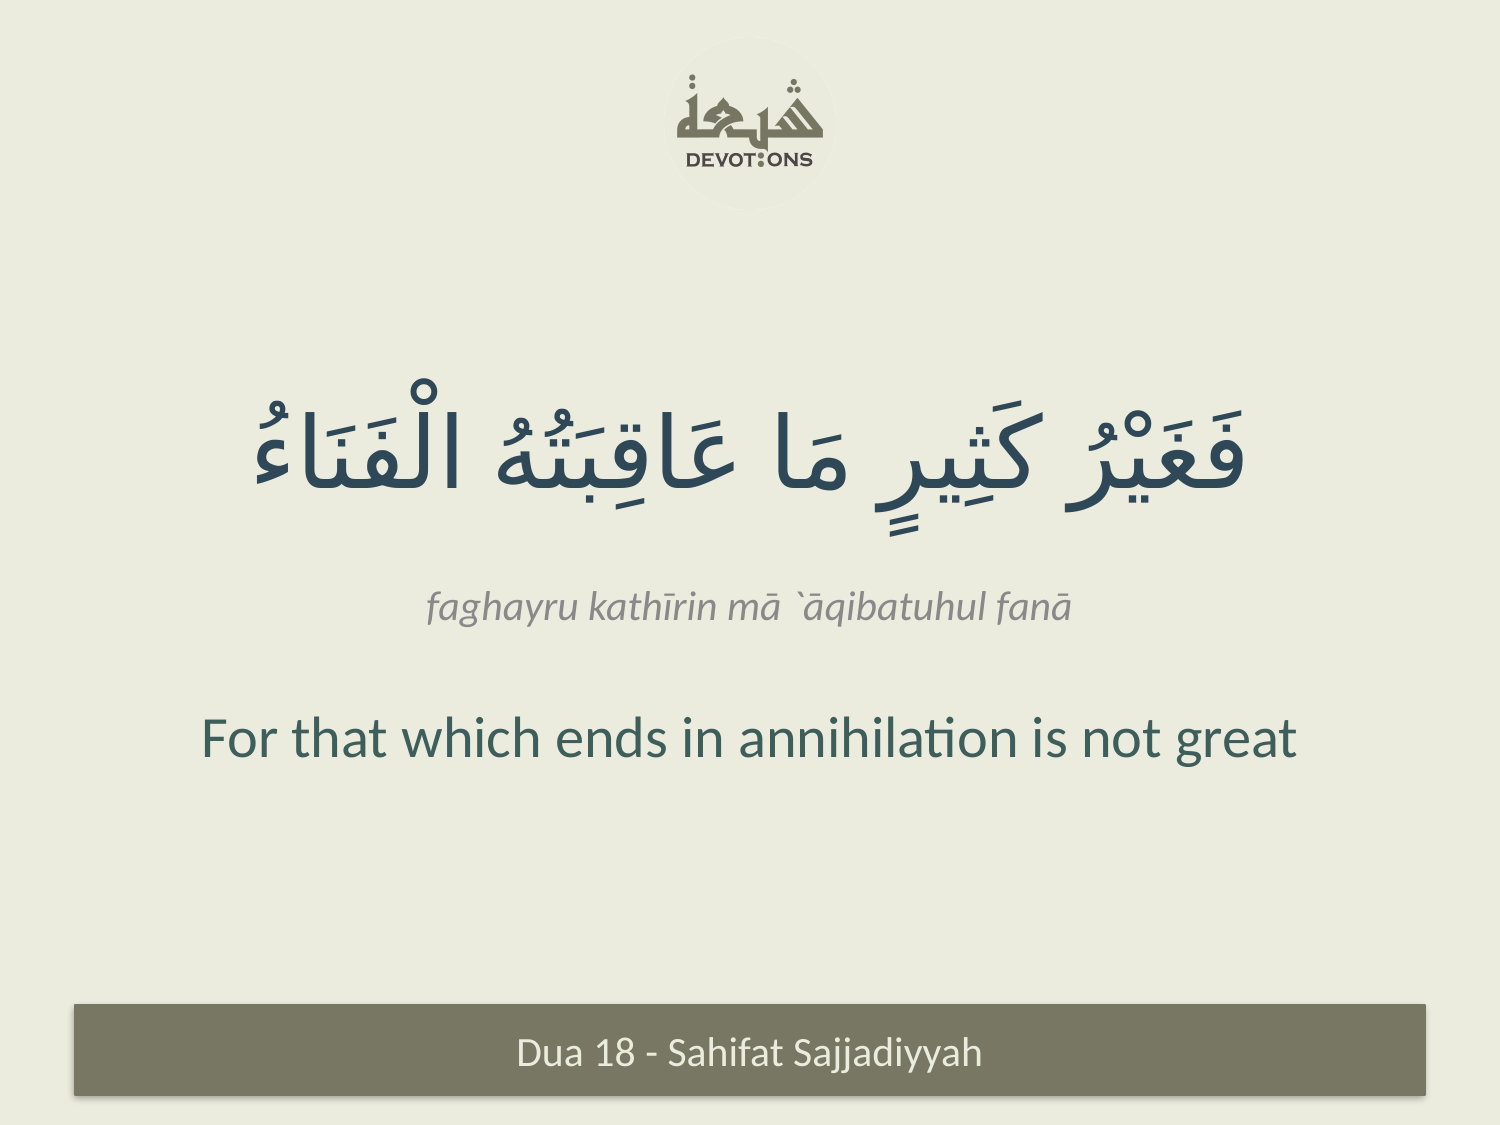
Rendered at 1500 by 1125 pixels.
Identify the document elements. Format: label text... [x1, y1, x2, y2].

text_box Dua 18 - Sahifat Sajjadiyyah [501, 1017, 999, 1083]
text_box [74, 1004, 1426, 1096]
text_box فَغَيْرُ كَثِيرٍ مَا عَاقِبَتُهُ الْفَنَاءُ faghayru kathīrin mā `āqibatuhul fanā For that which ends in annihilation is not great [74, 381, 1425, 776]
picture [656, 29, 844, 218]
